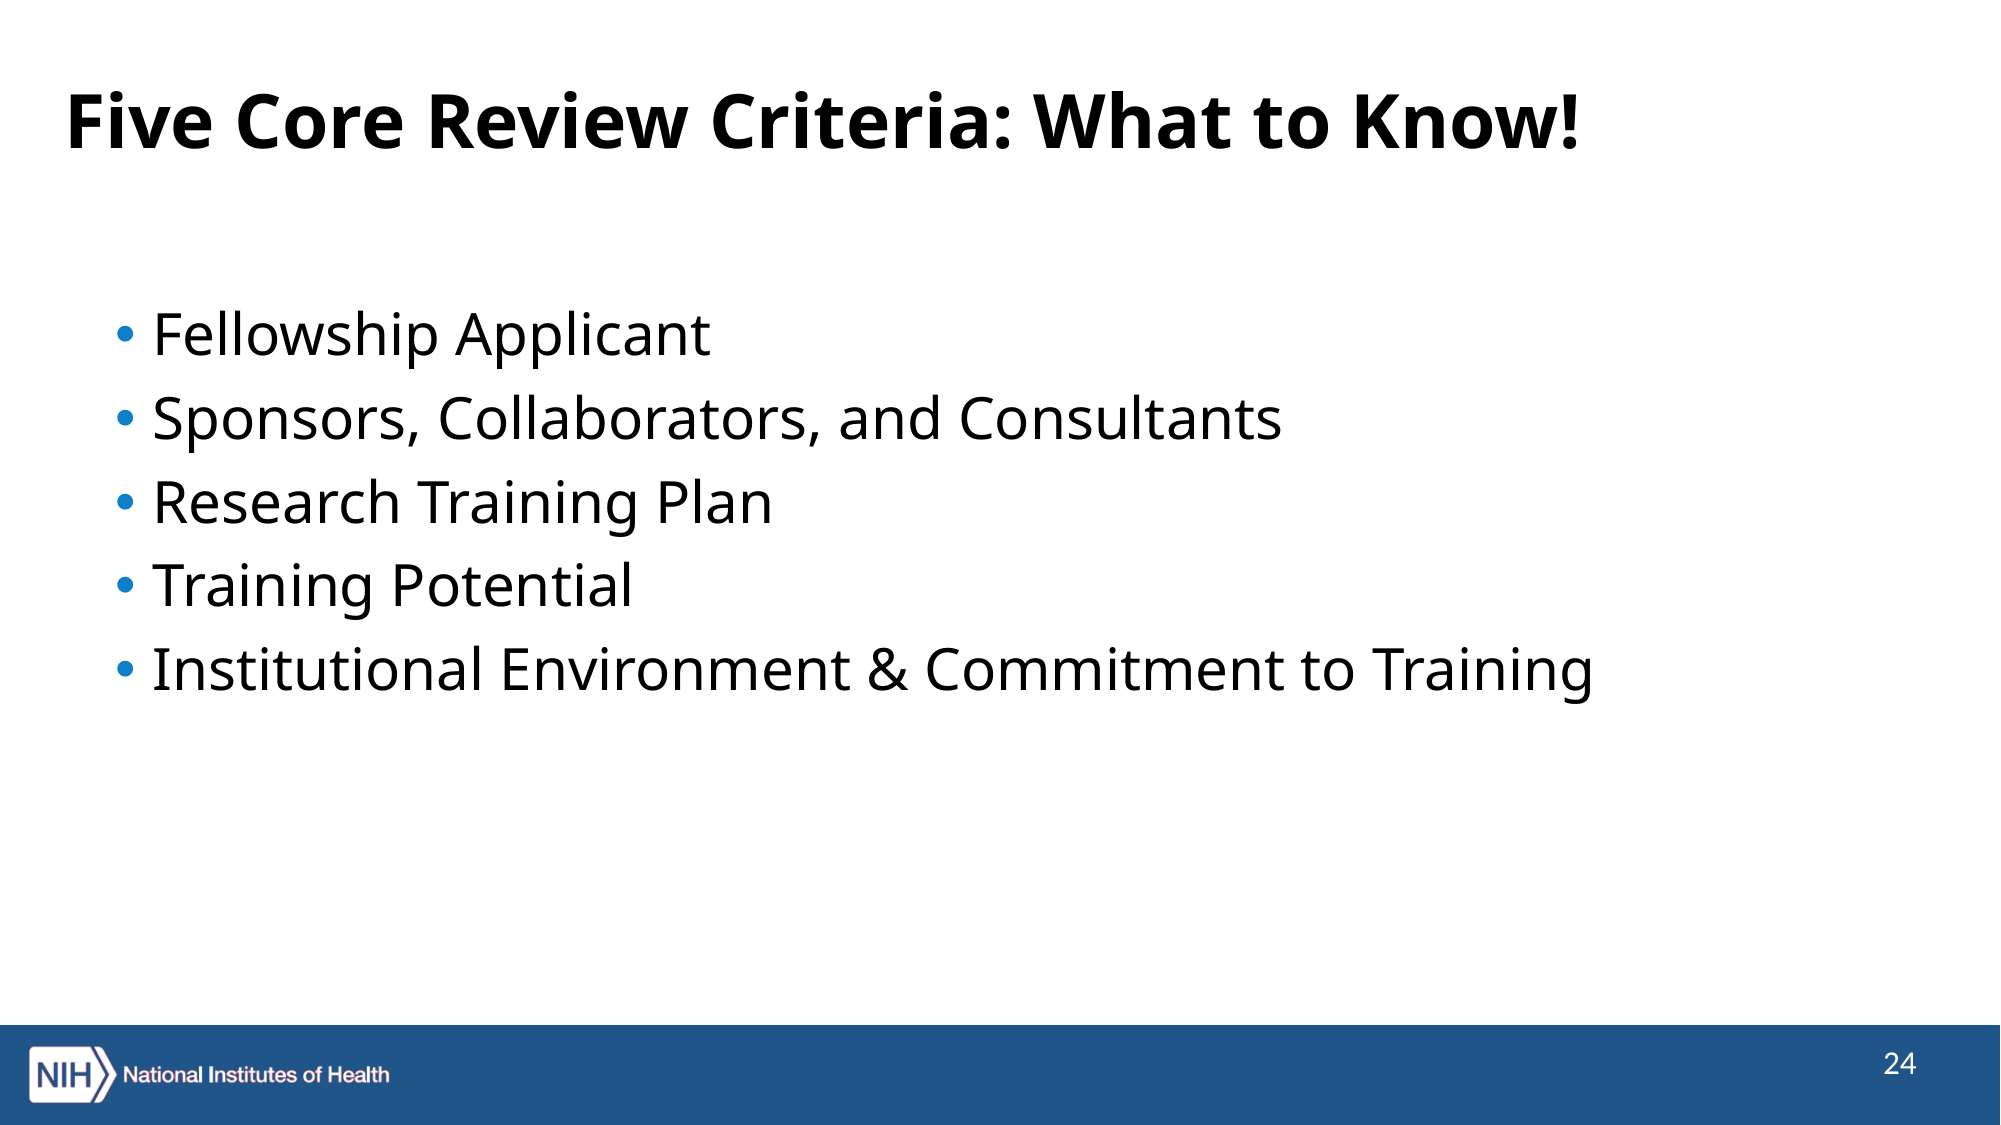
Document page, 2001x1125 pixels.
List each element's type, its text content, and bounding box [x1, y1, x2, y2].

title Five Core Review Criteria: What to Know! [49, 15, 1775, 233]
list Fellowship Applicant Sponsors, Collaborators, and Consultants Research Training Plan Training Potential Institutional Environment & Commitment to Training [100, 298, 1938, 816]
slide_number 24 [1862, 1025, 1938, 1098]
picture [15, 1042, 407, 1103]
